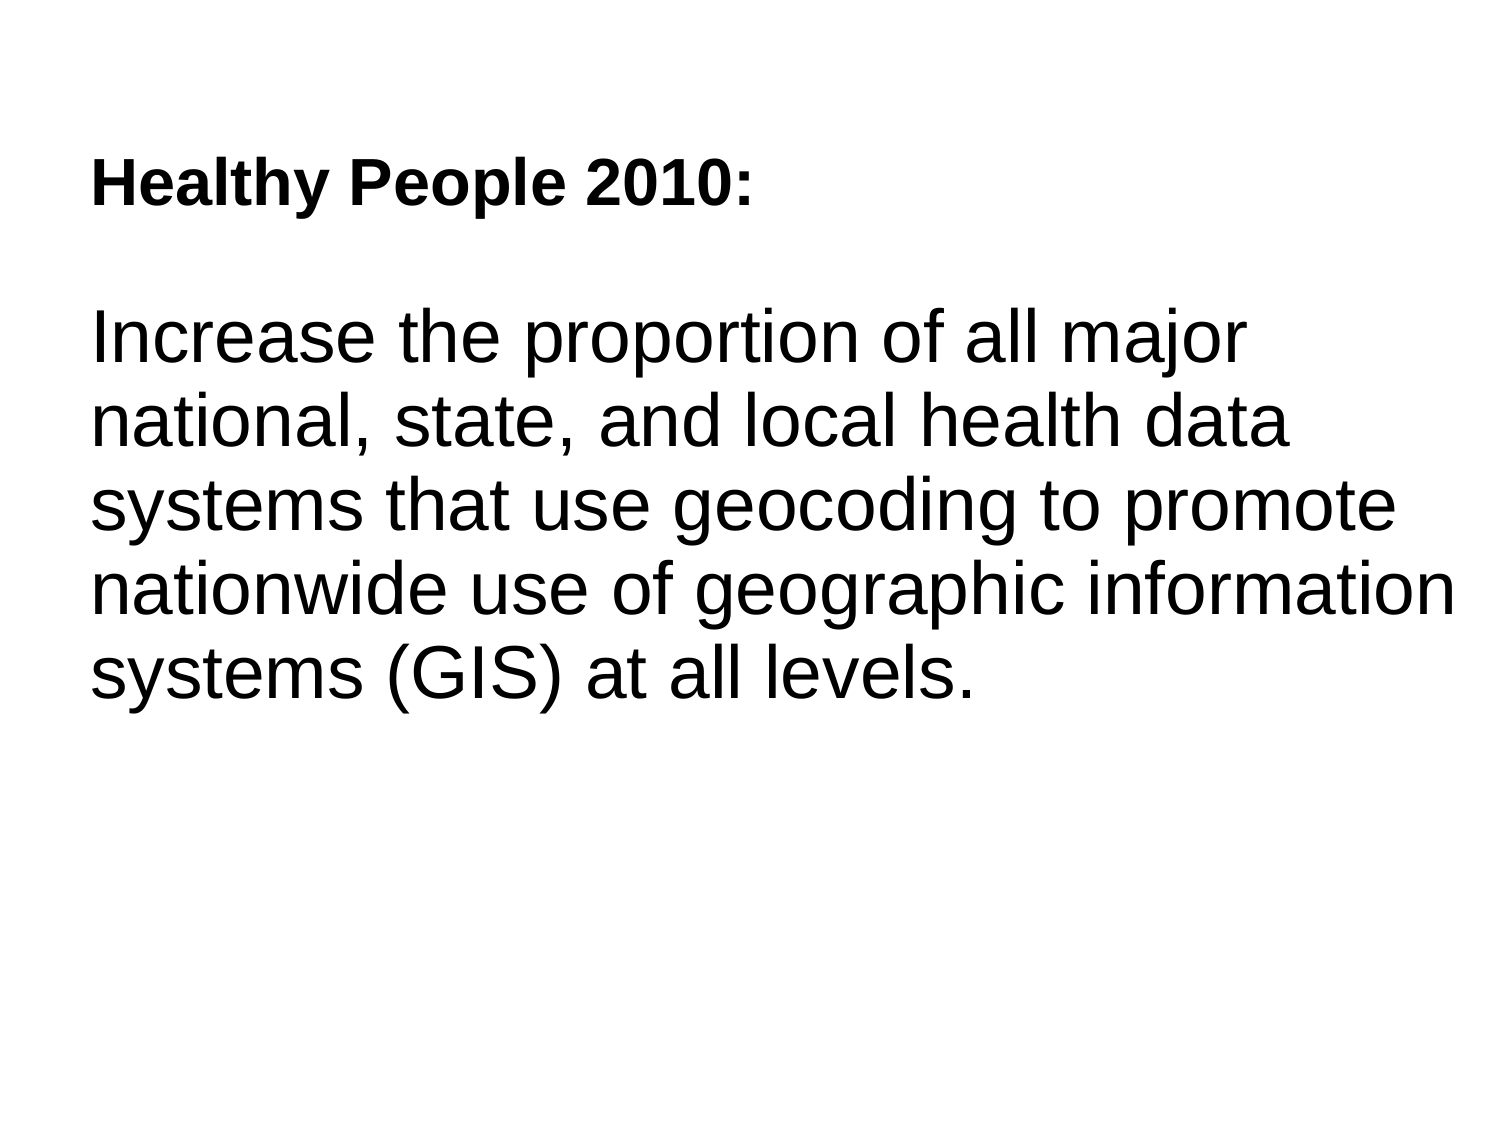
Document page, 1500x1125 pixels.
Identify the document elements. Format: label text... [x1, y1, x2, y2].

table_header Healthy People 2010: Increase the proportion of all major national, state, and local health data systems that use geocoding to promote nationwide use of geographic information systems (GIS) at all levels. [75, 137, 1500, 925]
